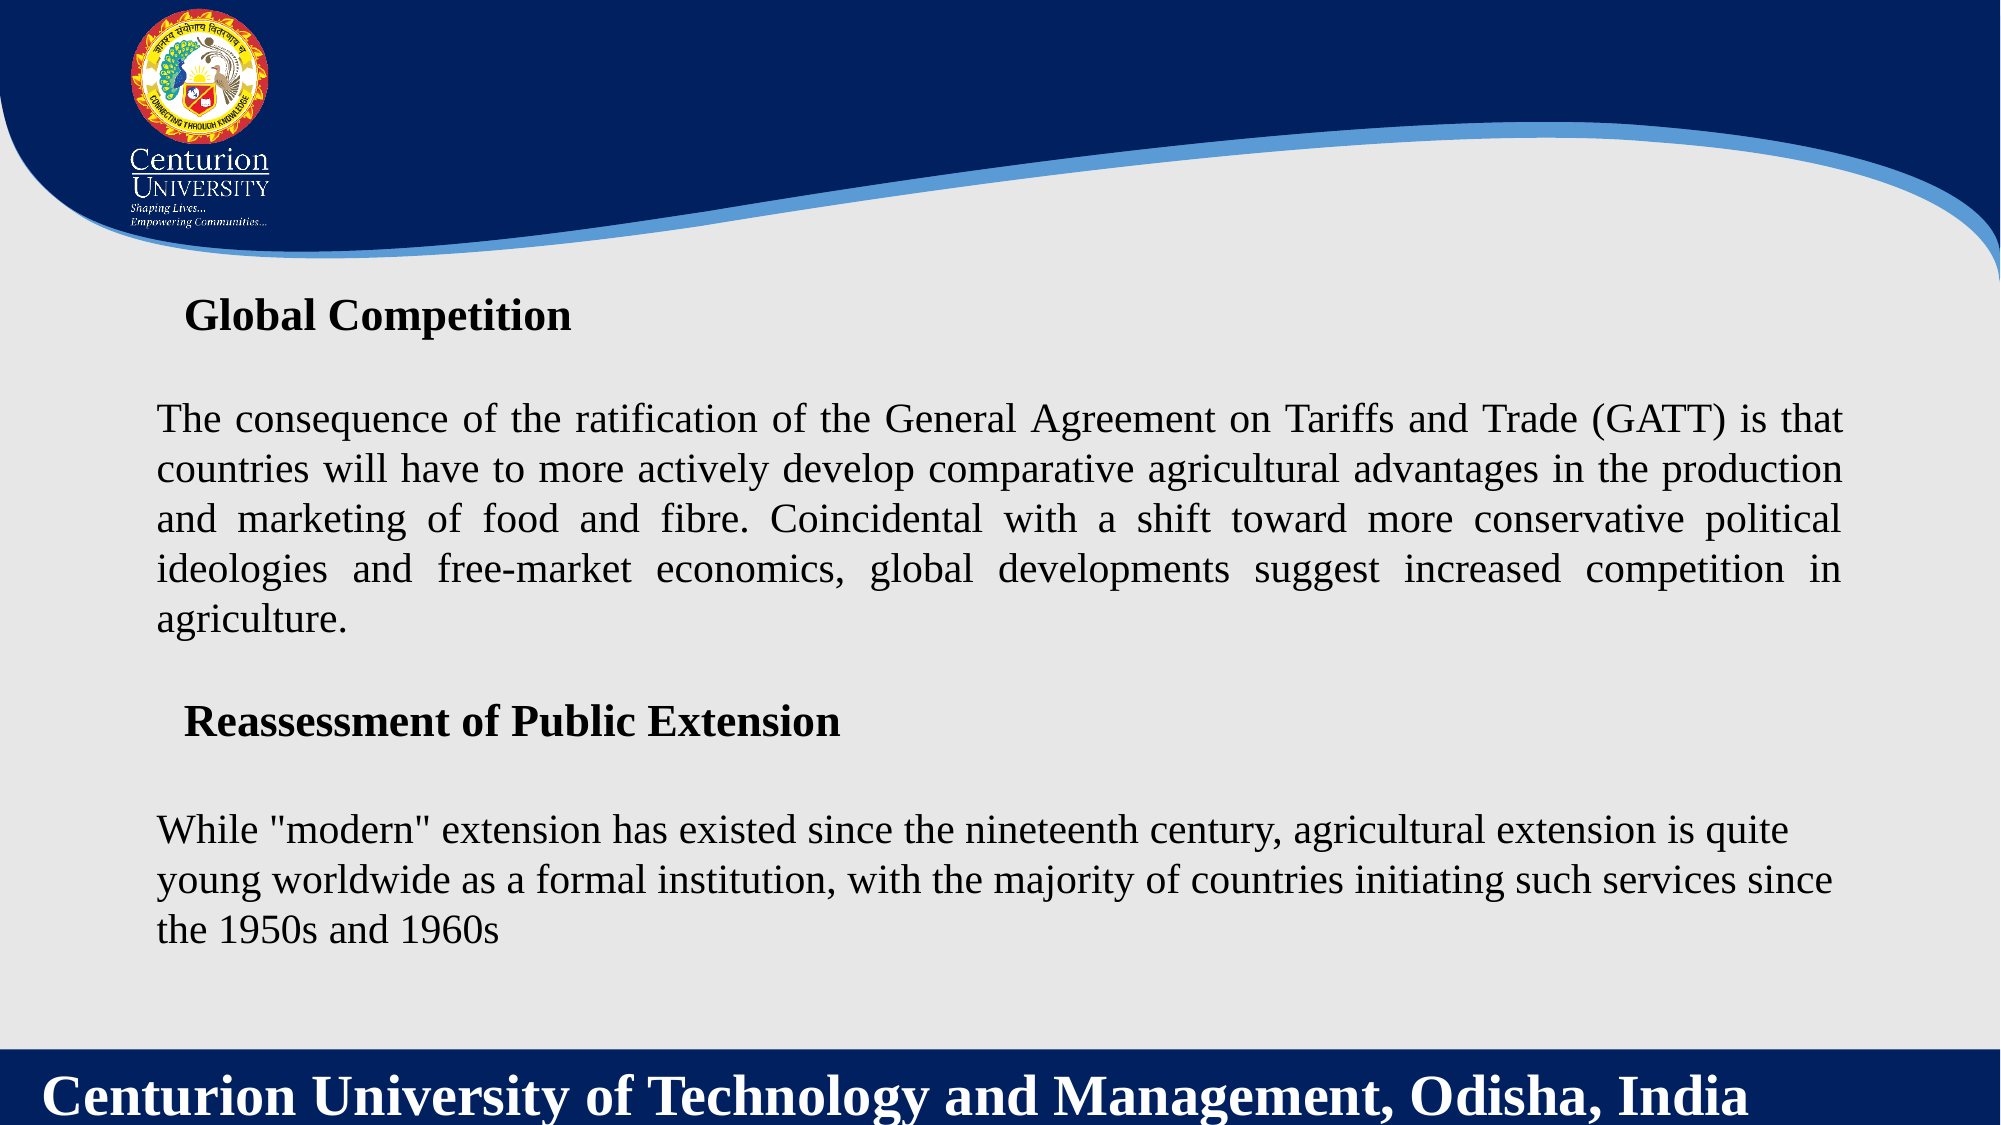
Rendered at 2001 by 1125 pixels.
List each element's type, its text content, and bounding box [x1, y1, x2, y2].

picture [126, 5, 272, 231]
text_box Global Competition The consequence of the ratification of the General Agreement on Tariffs and Trade (GATT) is that countries will have to more actively develop comparative agricultural advantages in the production and marketing of food and fibre. Coincidental with a shift toward more conservative political ideologies and free-market economics, global developments suggest increased competition in agriculture. Reassessment of Public Extension While "modern" extension has existed since the nineteenth century, agricultural extension is quite young worldwide as a formal institution, with the majority of countries initiating such services since the 1950s and 1960s [141, 277, 1859, 959]
